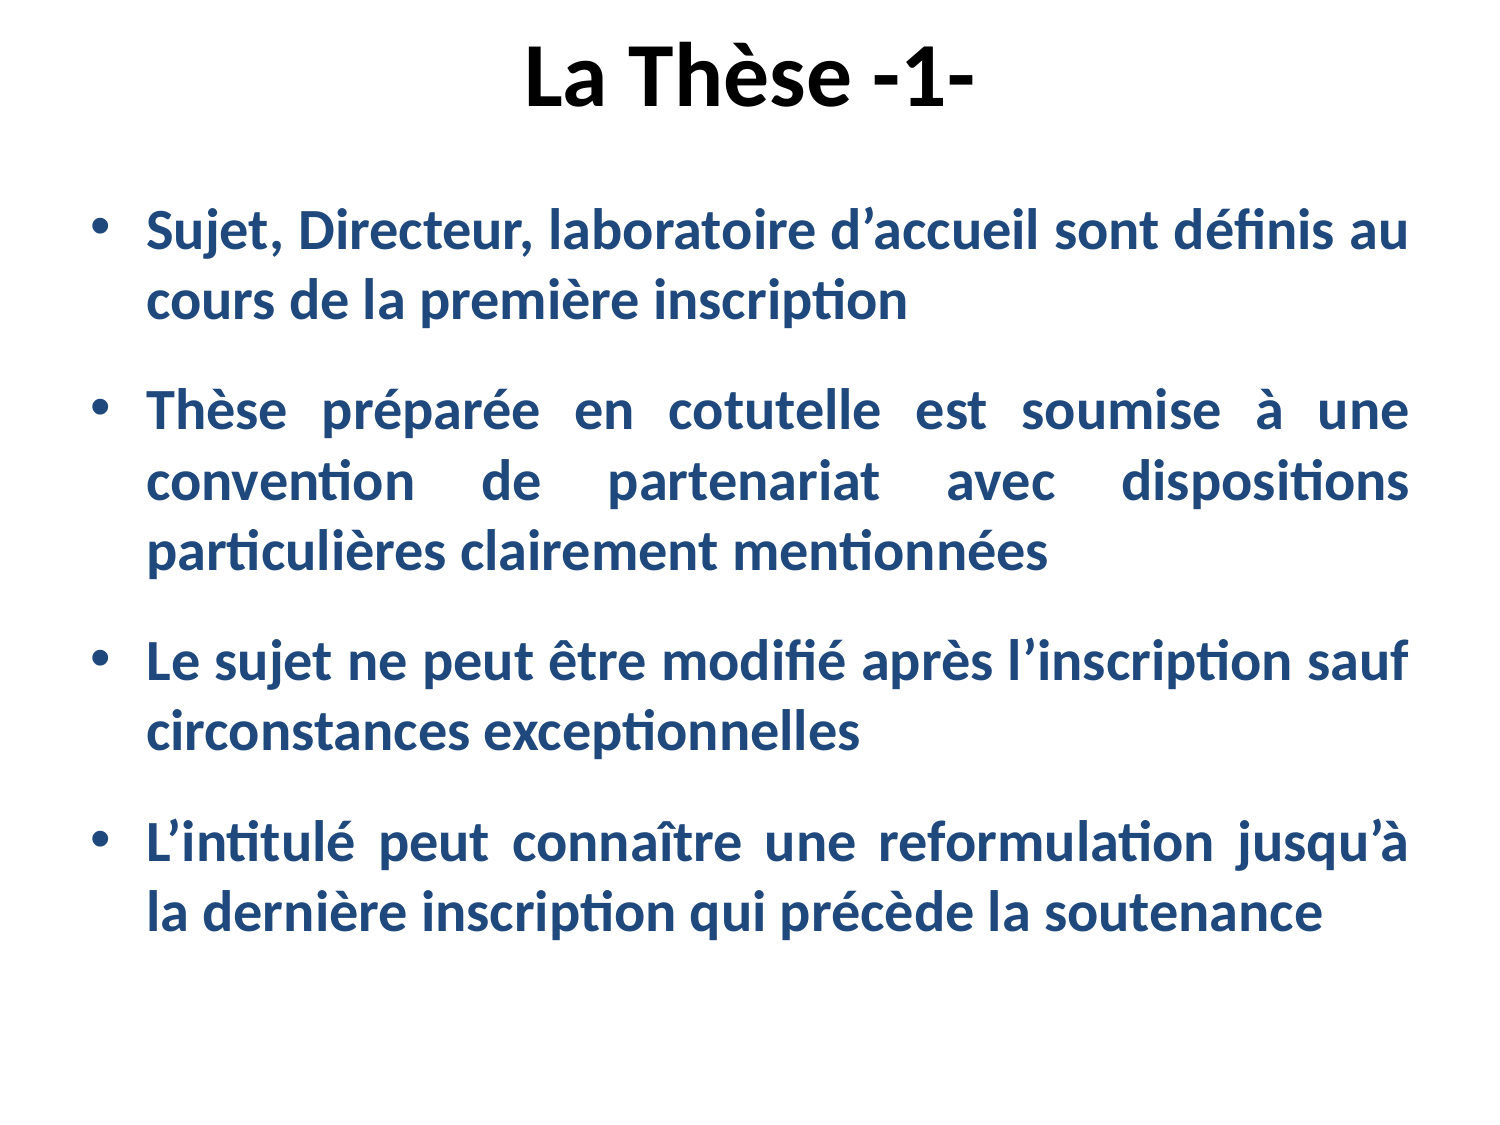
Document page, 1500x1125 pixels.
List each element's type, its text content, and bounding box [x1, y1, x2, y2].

list Sujet, Directeur, laboratoire d’accueil sont définis au cours de la première inscription Thèse préparée en cotutelle est soumise à une convention de partenariat avec dispositions particulières clairement mentionnées Le sujet ne peut être modifié après l’inscription sauf circonstances exceptionnelles L’intitulé peut connaître une reformulation jusqu’à la dernière inscription qui précède la soutenance [75, 183, 1425, 926]
title La Thèse -1- [75, 0, 1425, 164]
